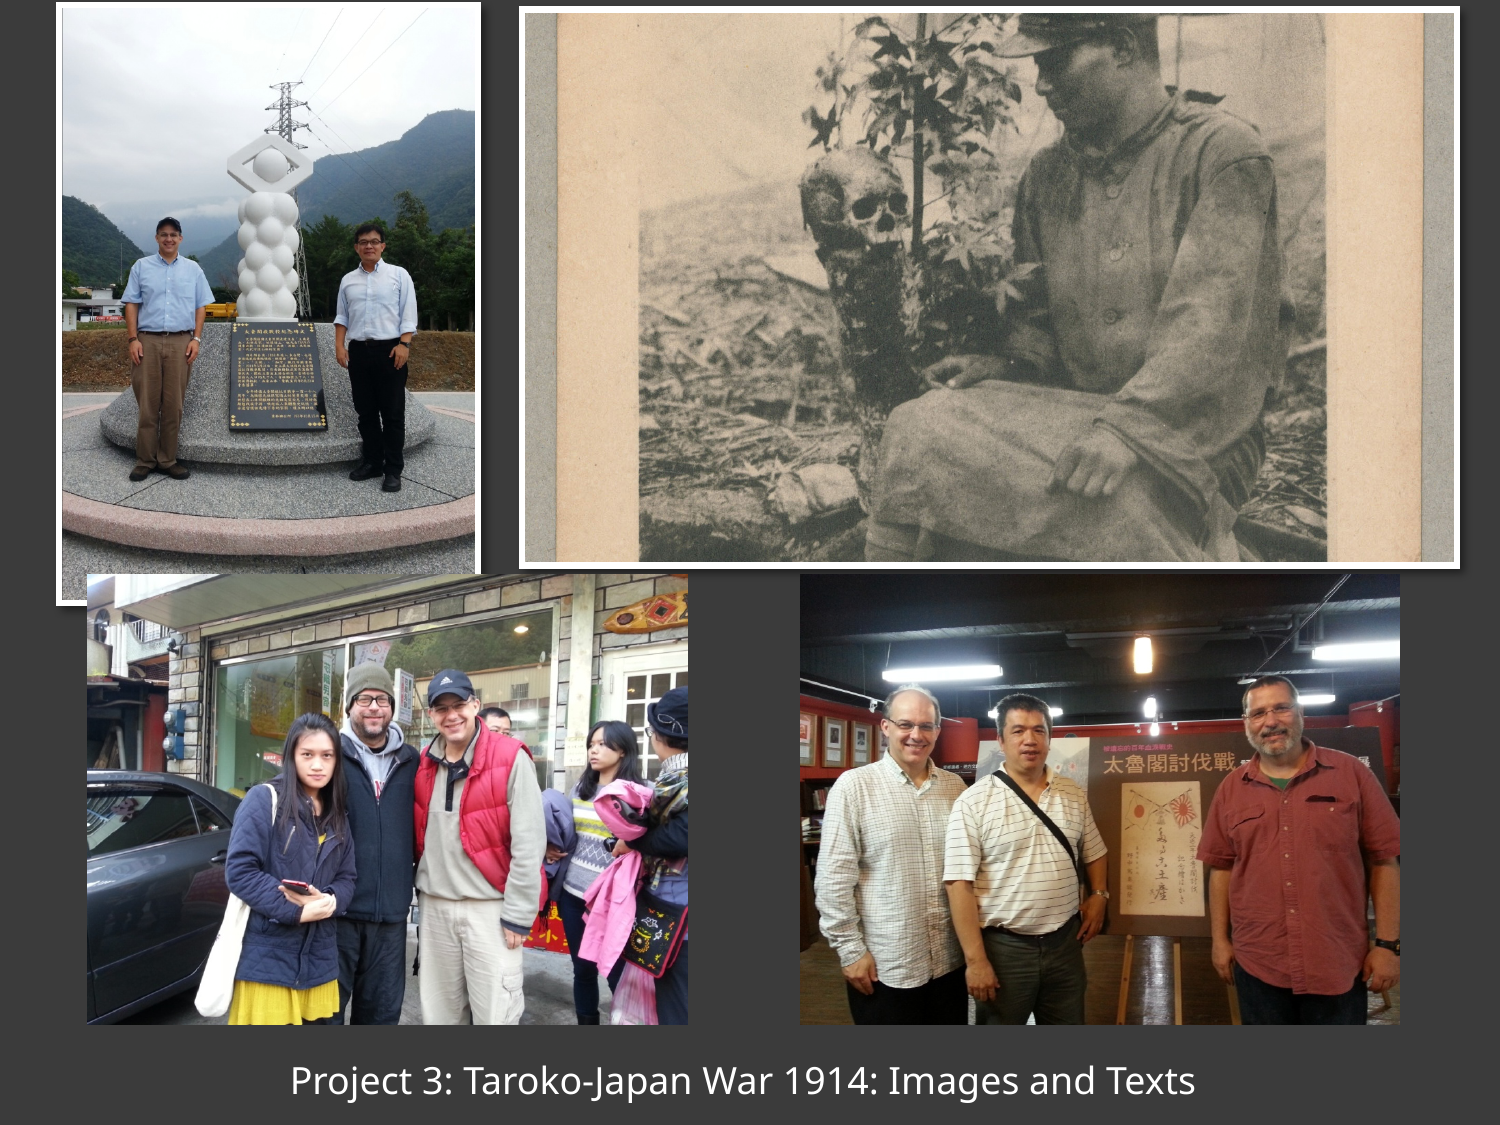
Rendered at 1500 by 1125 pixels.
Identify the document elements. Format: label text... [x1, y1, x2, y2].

picture [62, 7, 688, 1026]
picture [524, 12, 1455, 563]
text_box Project 3: Taroko-Japan War 1914: Images and Texts [274, 1049, 1212, 1110]
picture [799, 574, 1401, 1026]
